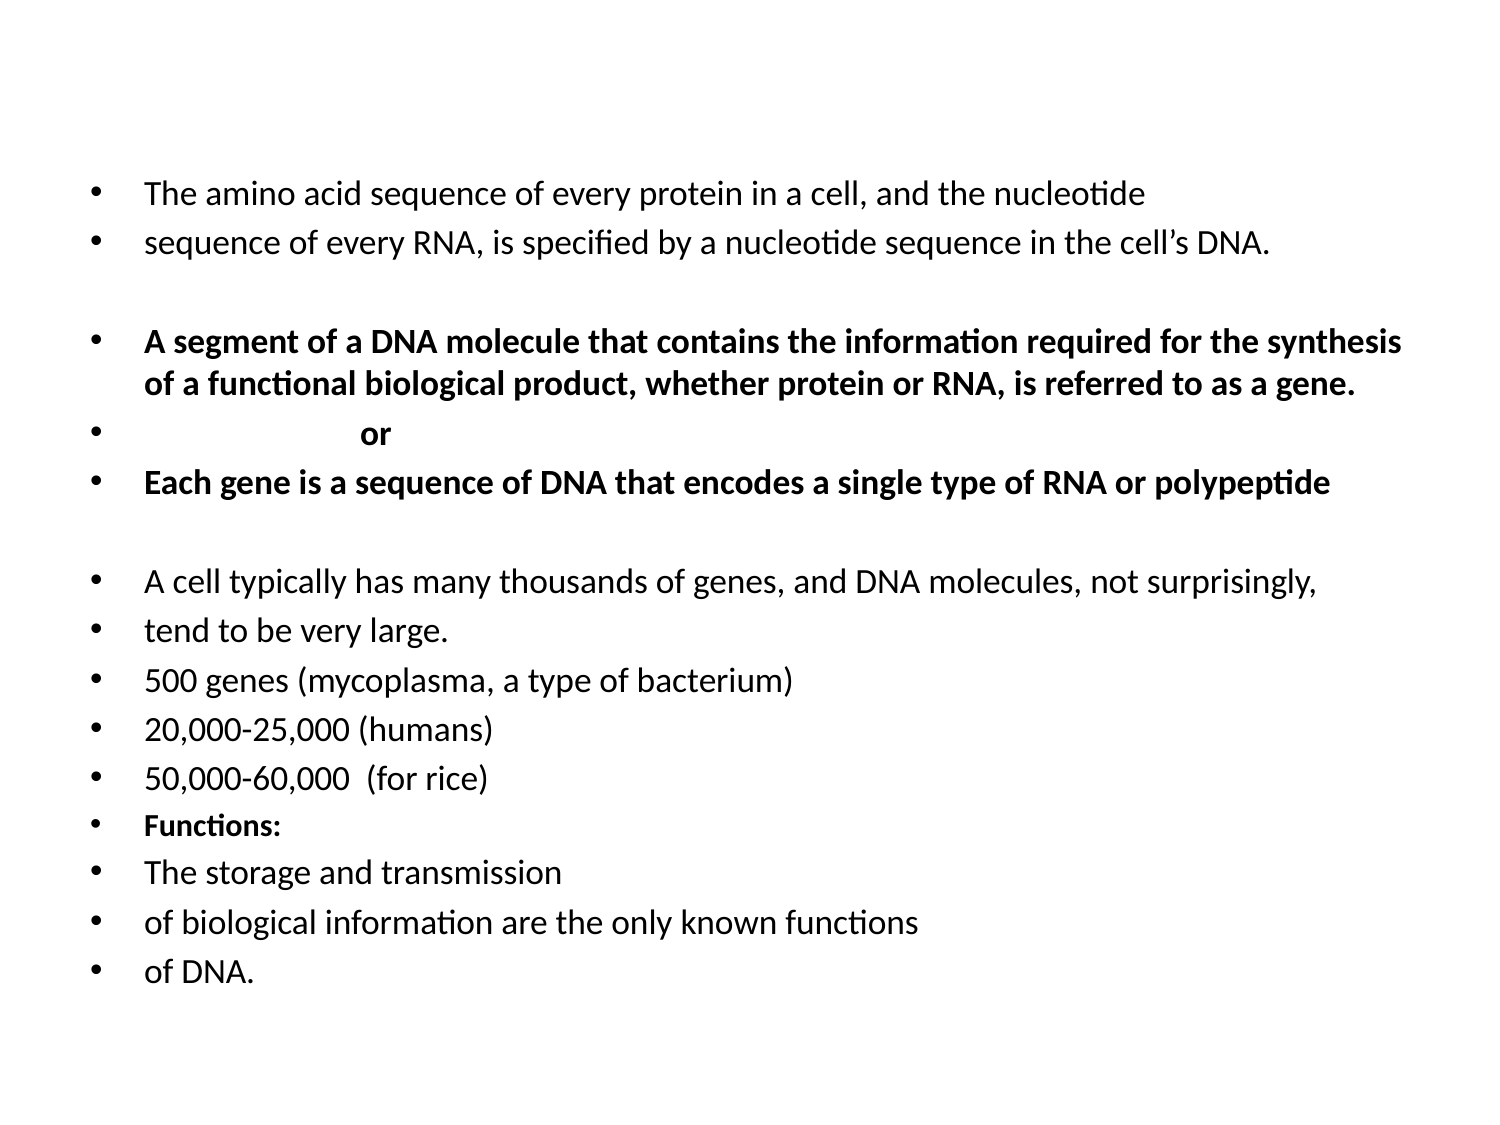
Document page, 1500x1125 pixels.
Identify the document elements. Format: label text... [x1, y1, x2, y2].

list The amino acid sequence of every protein in a cell, and the nucleotide sequence of every RNA, is specified by a nucleotide sequence in the cell’s DNA. A segment of a DNA molecule that contains the information required for the synthesis of a functional biological product, whether protein or RNA, is referred to as a gene. or Each gene is a sequence of DNA that encodes a single type of RNA or polypeptide A cell typically has many thousands of genes, and DNA molecules, not surprisingly, tend to be very large. 500 genes (mycoplasma, a type of bacterium) 20,000-25,000 (humans) 50,000-60,000 (for rice) Functions: The storage and transmission of biological information are the only known functions of DNA. [75, 162, 1425, 1038]
